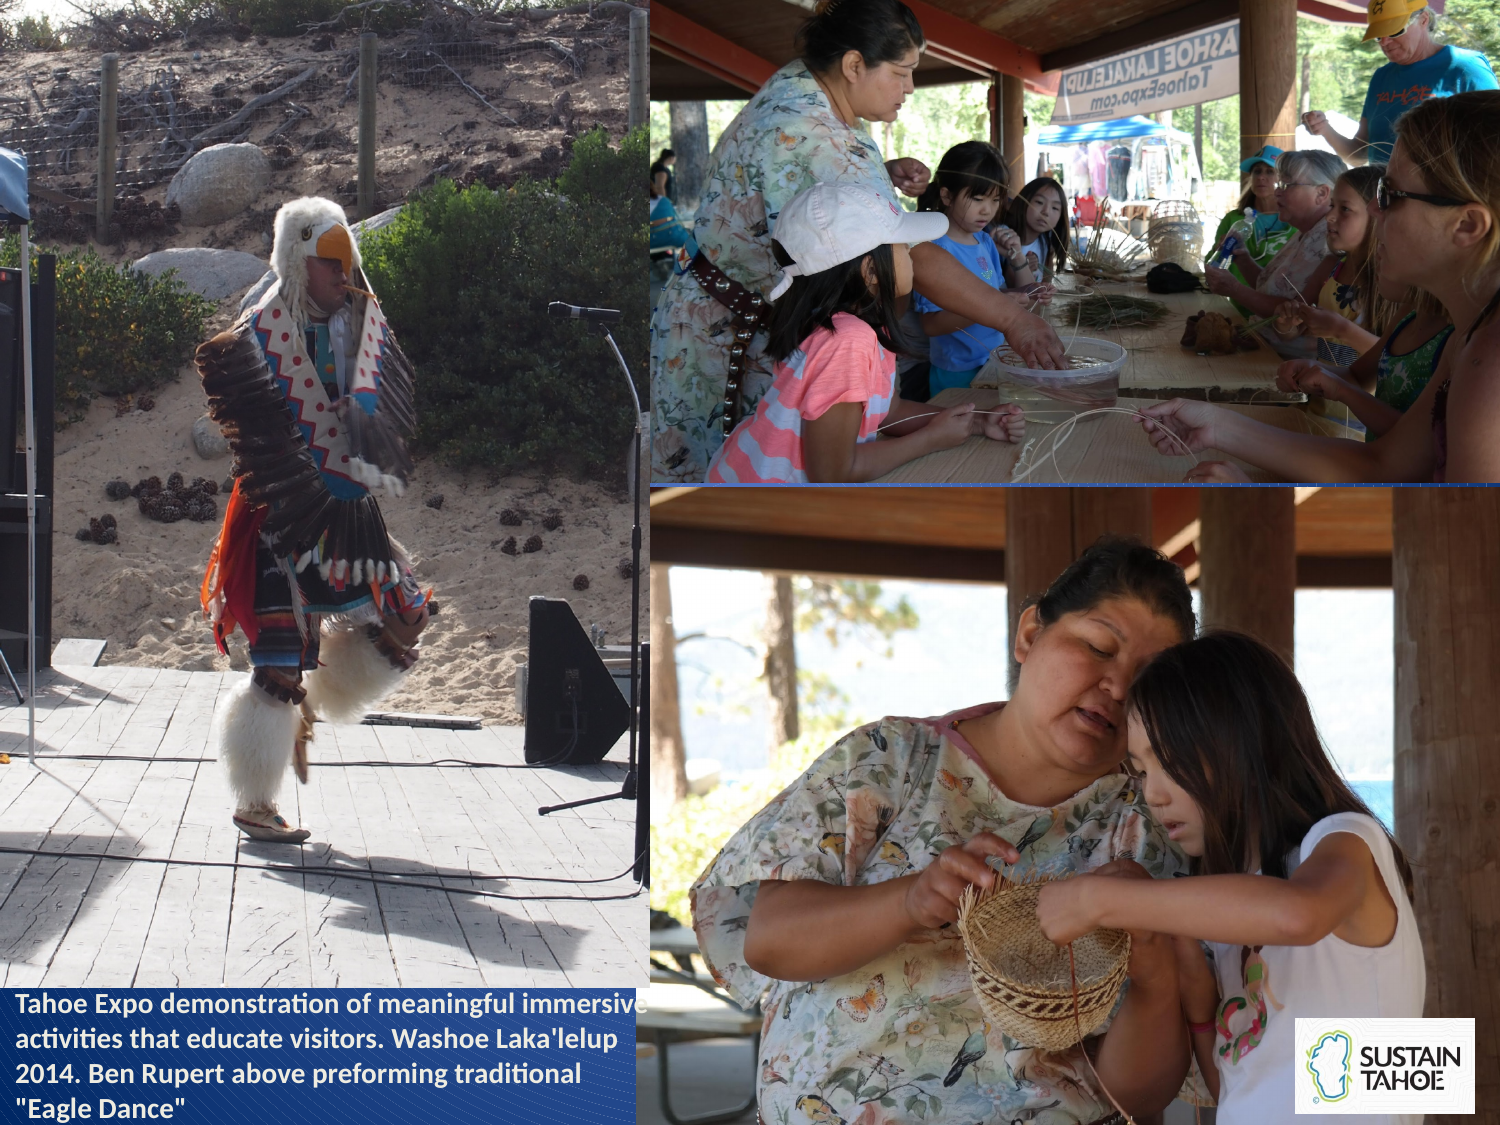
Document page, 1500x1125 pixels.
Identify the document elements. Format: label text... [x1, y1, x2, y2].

picture [0, 0, 1500, 1125]
text_box Tahoe Expo demonstration of meaningful immersive activities that educate visitors. Washoe Laka'lelup 2014. Ben Rupert above preforming traditional "Eagle Dance" [0, 996, 630, 1125]
